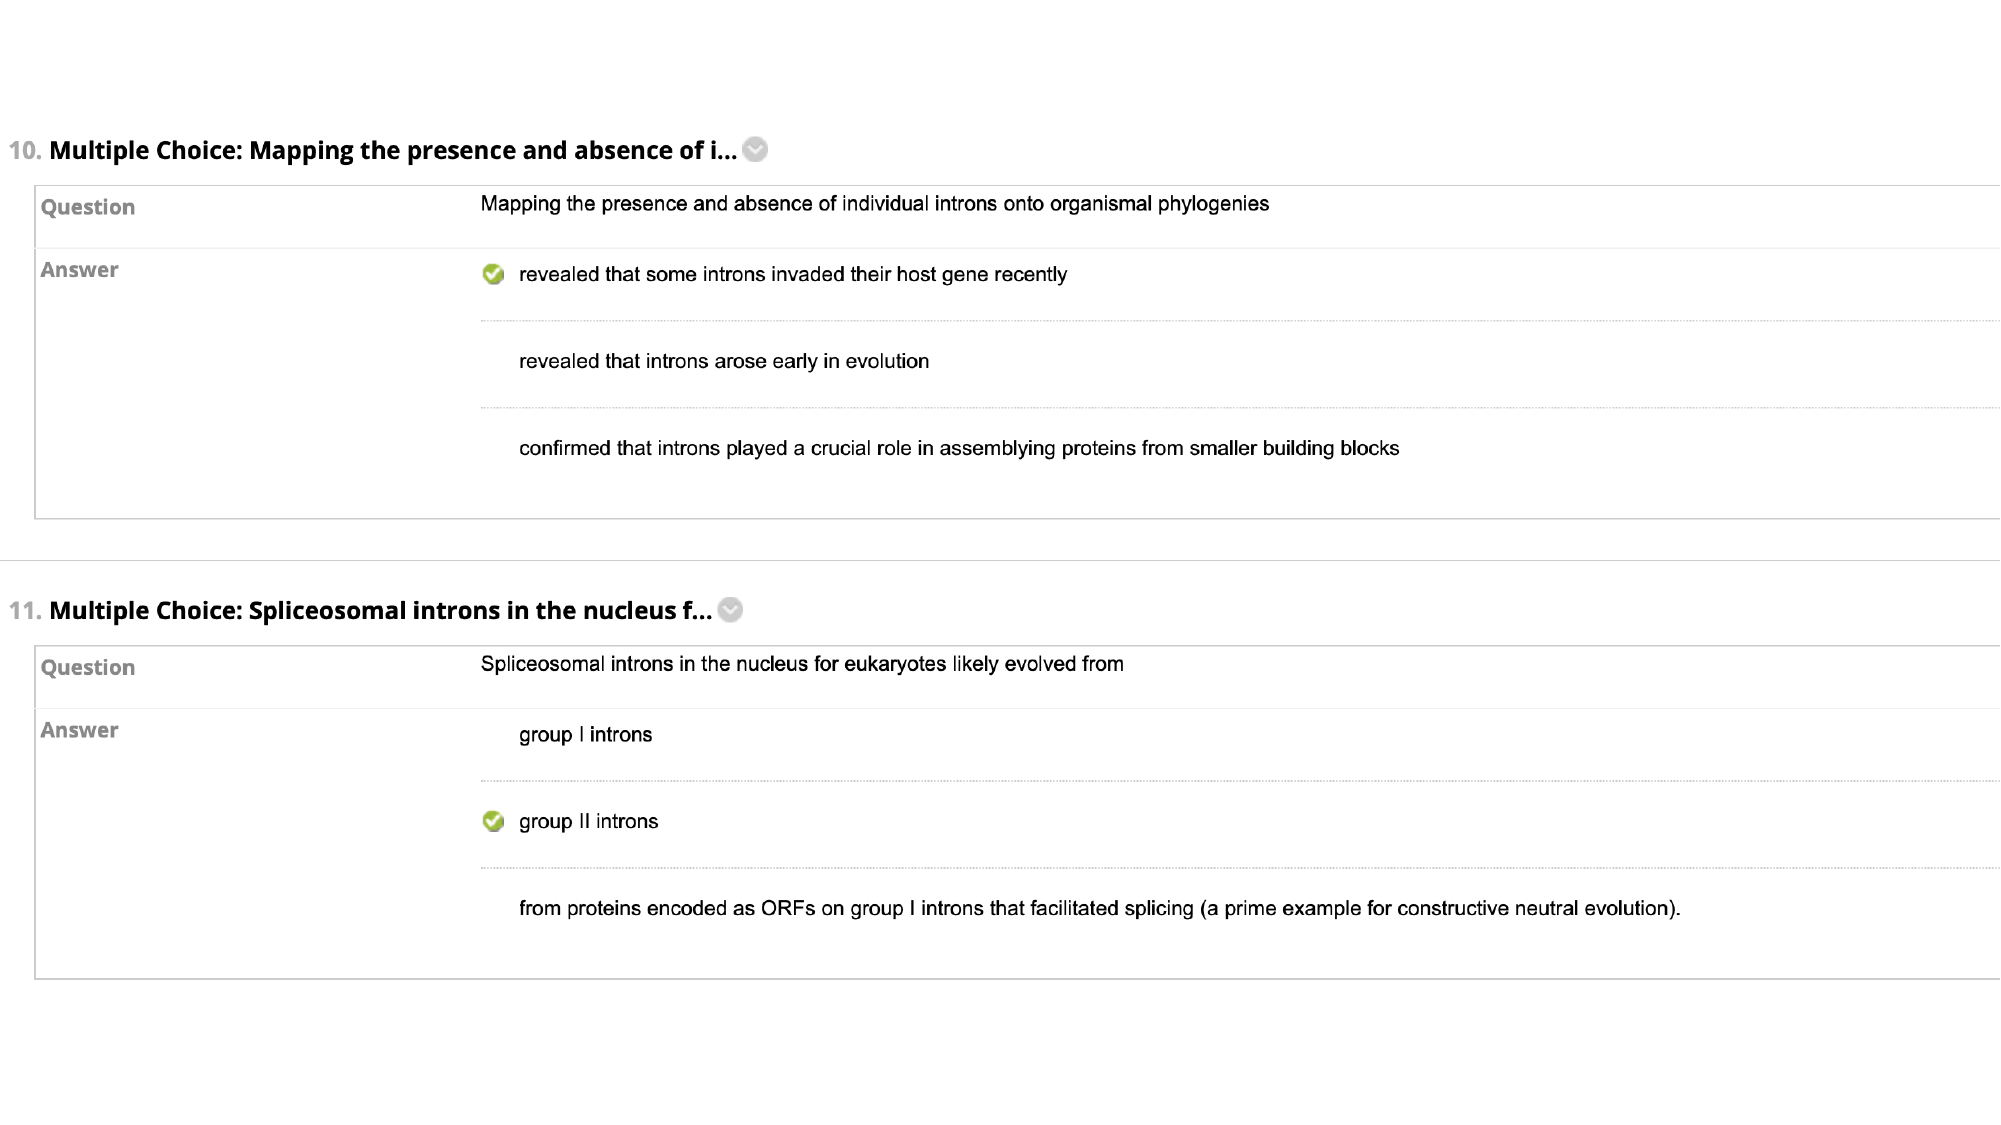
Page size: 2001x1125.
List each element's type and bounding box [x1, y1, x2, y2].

picture [0, 120, 2000, 1005]
